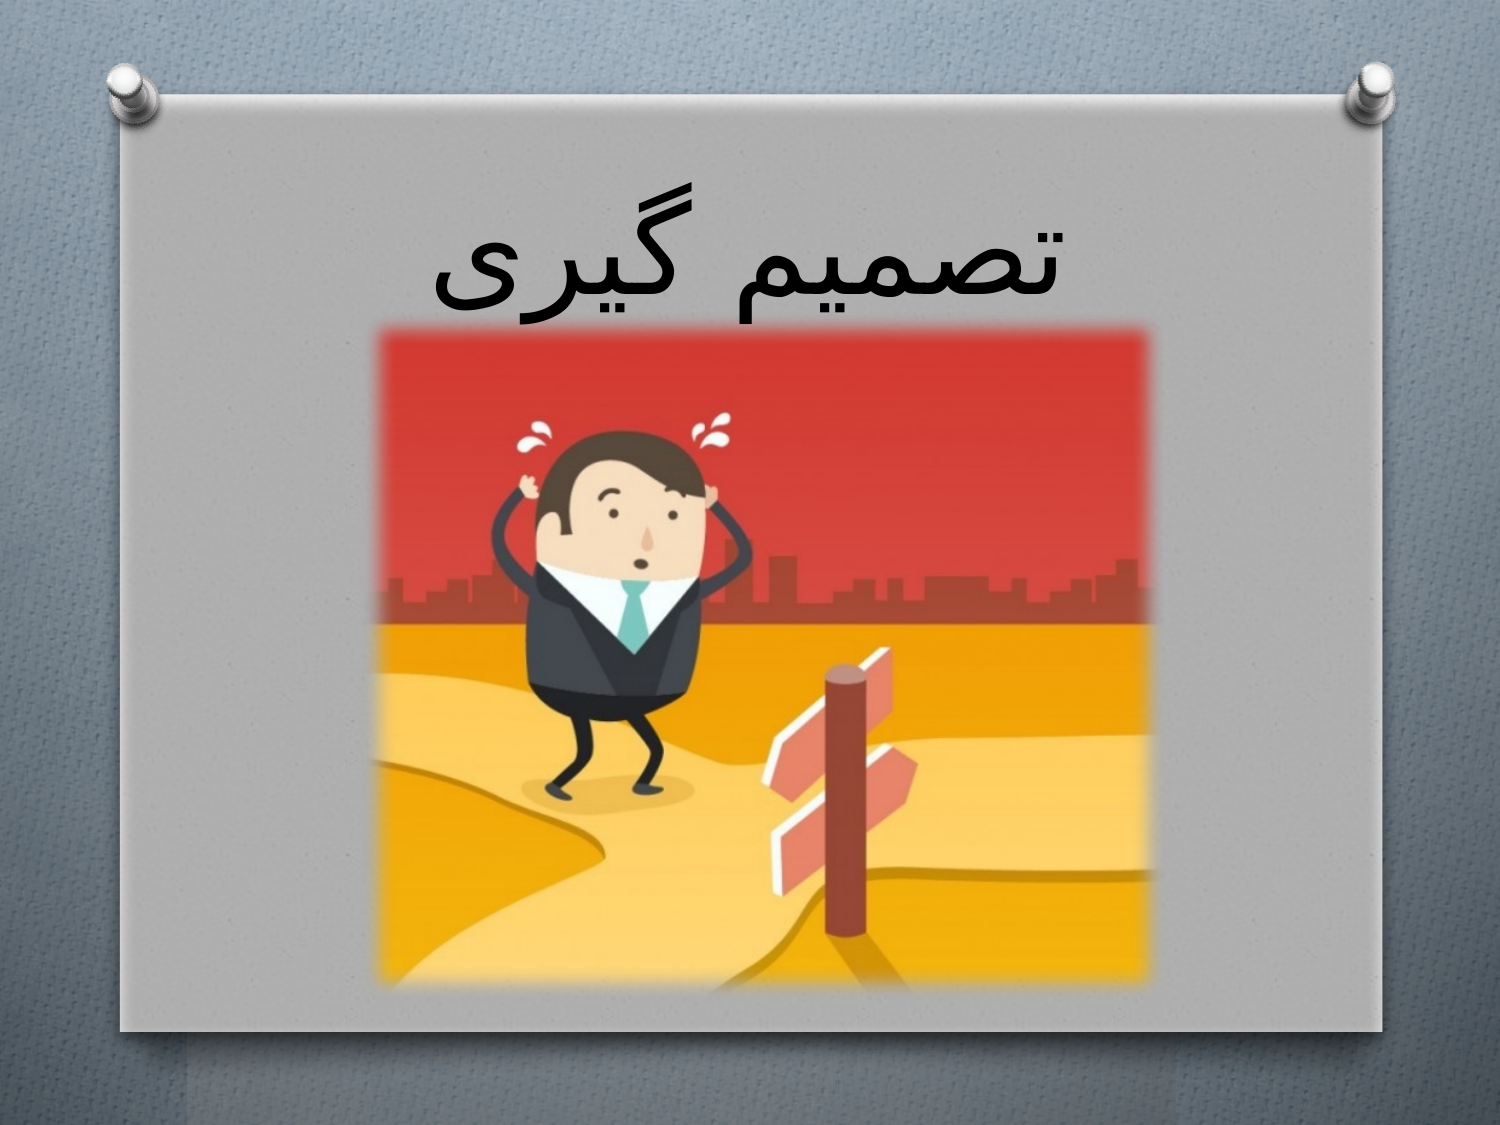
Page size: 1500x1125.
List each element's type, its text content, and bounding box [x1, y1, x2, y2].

list تصمیم گیری [240, 162, 1257, 927]
picture [362, 312, 1166, 1001]
picture [1317, 35, 1439, 156]
picture [75, 29, 198, 153]
